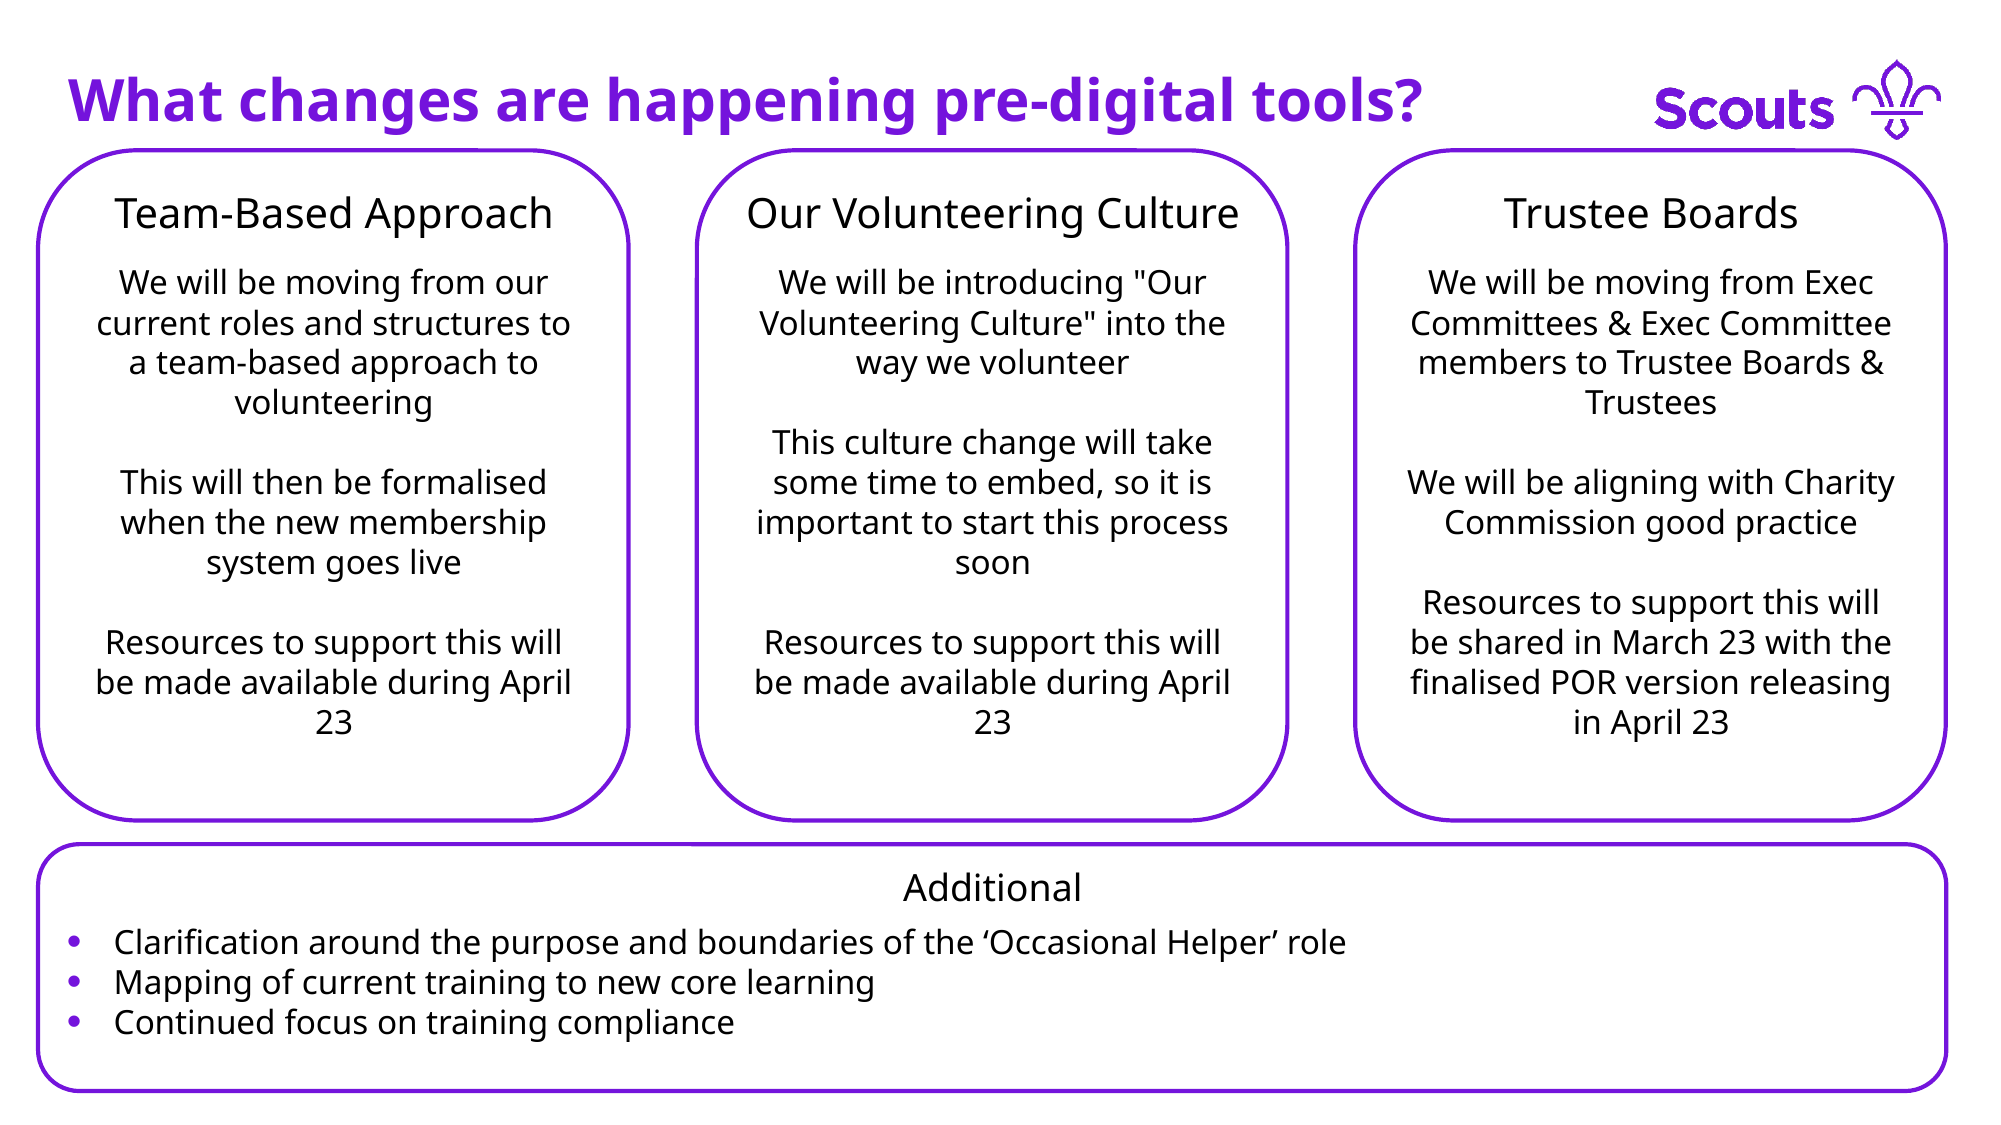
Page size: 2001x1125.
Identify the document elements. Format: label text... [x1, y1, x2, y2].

picture [1654, 59, 1941, 140]
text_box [37, 150, 1947, 1092]
text_box What changes are happening pre-digital tools? [42, 56, 1534, 142]
